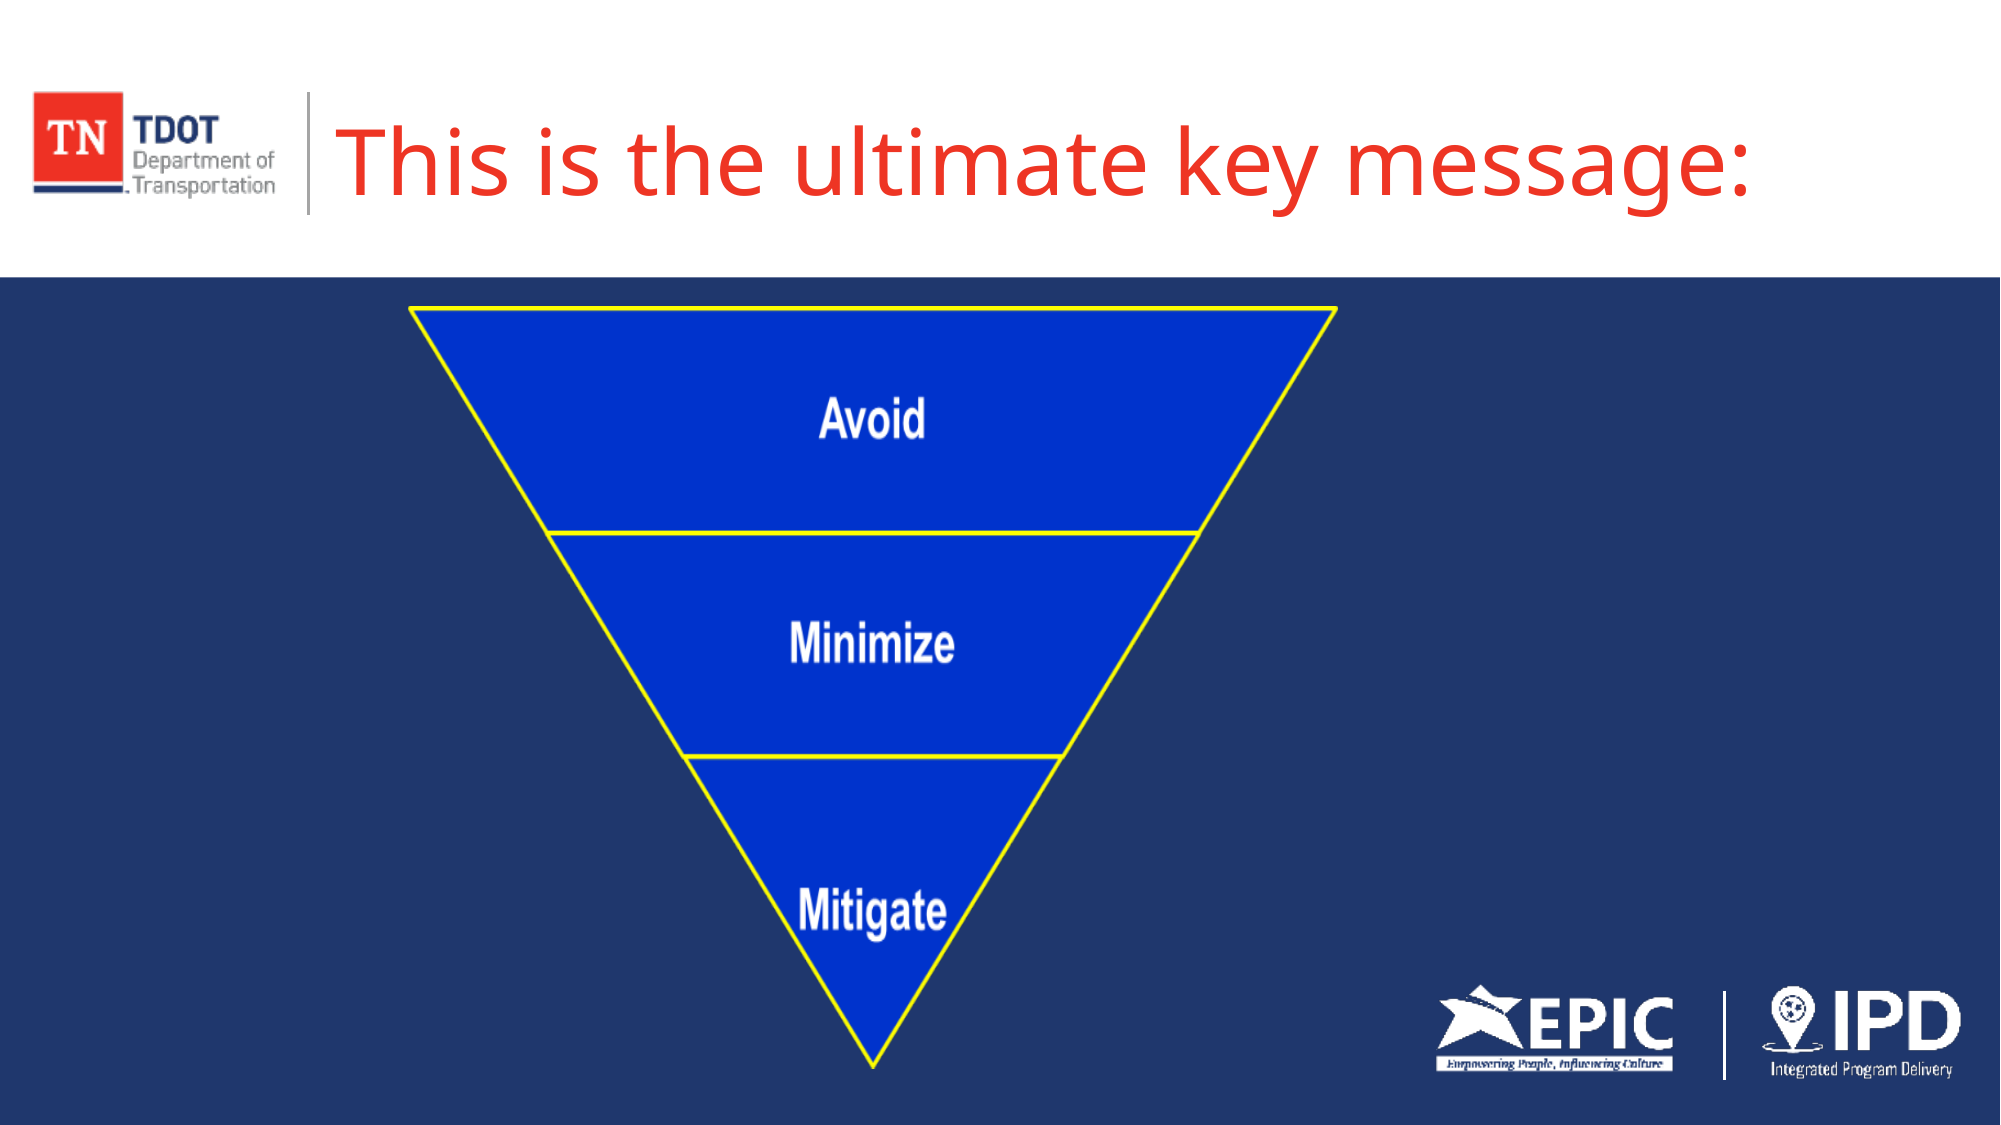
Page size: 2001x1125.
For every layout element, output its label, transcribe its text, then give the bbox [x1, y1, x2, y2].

picture [1734, 961, 1991, 1109]
picture [1386, 947, 1725, 1123]
picture [0, 59, 309, 227]
title This is the ultimate key message: [320, 56, 1945, 275]
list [408, 306, 1338, 1069]
